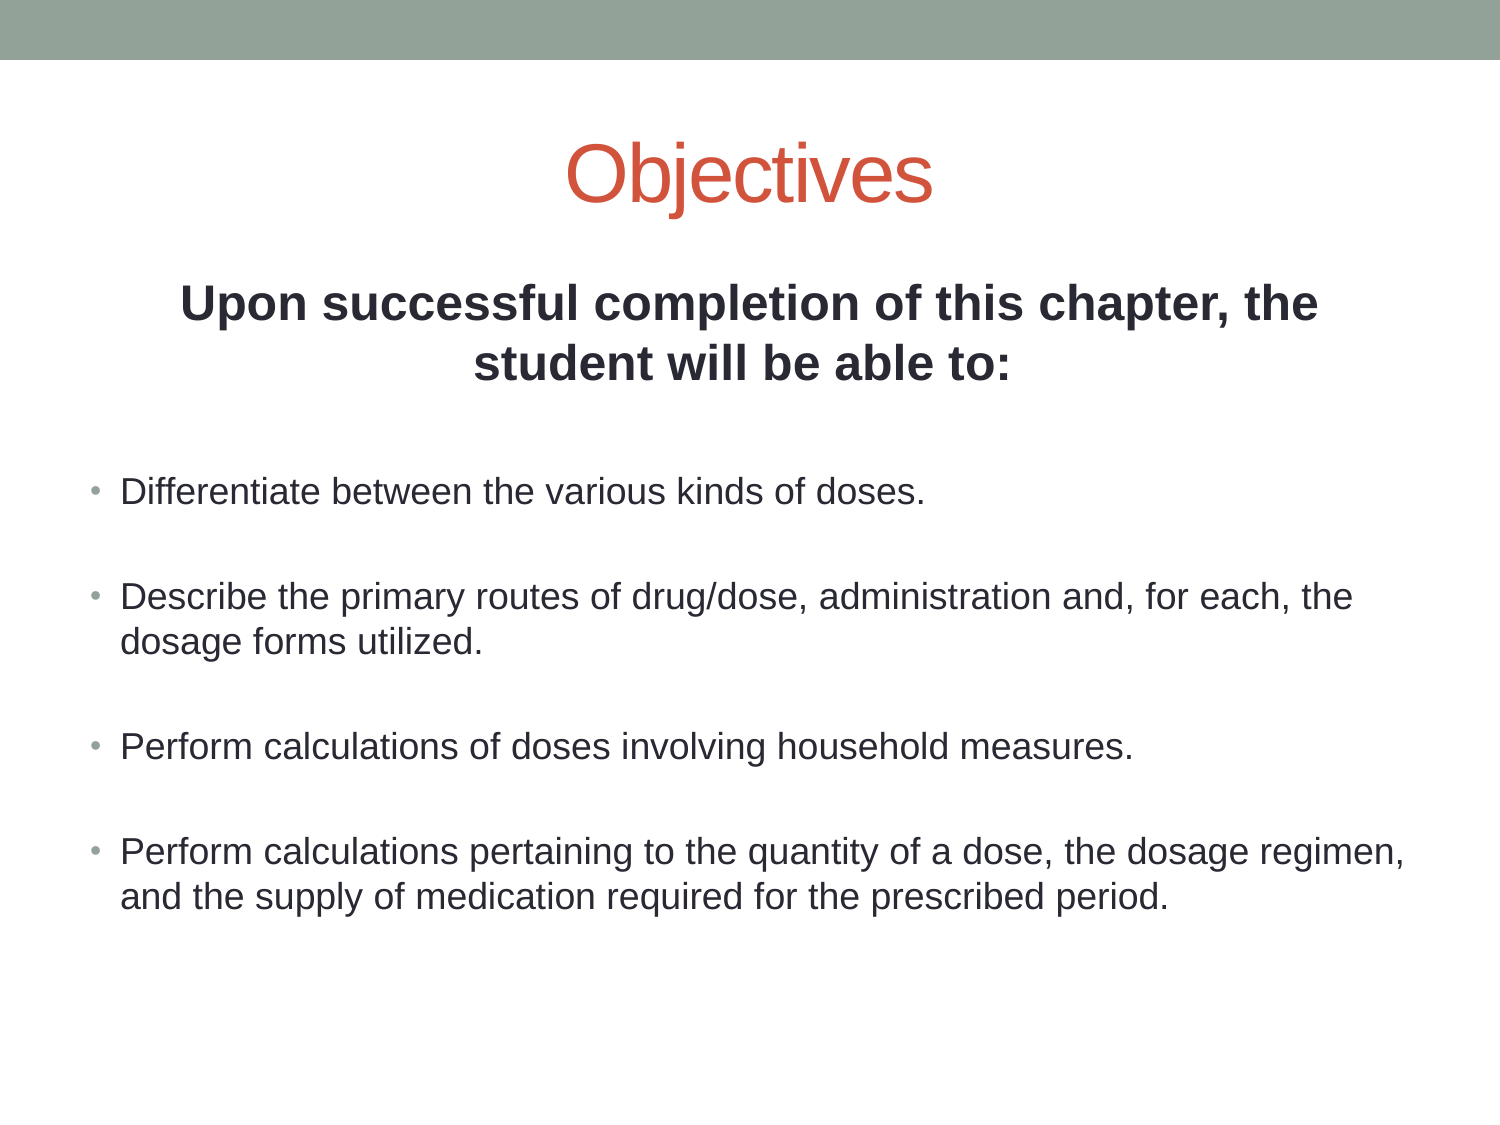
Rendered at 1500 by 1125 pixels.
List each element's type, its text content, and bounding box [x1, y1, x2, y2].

list Upon successful completion of this chapter, the student will be able to: Differentiate between the various kinds of doses. Describe the primary routes of drug/dose, administration and, for each, the dosage forms utilized. Perform calculations of doses involving household measures. Perform calculations pertaining to the quantity of a dose, the dosage regimen, and the supply of medication required for the prescribed period. [75, 262, 1425, 1063]
title Objectives [75, 87, 1425, 250]
